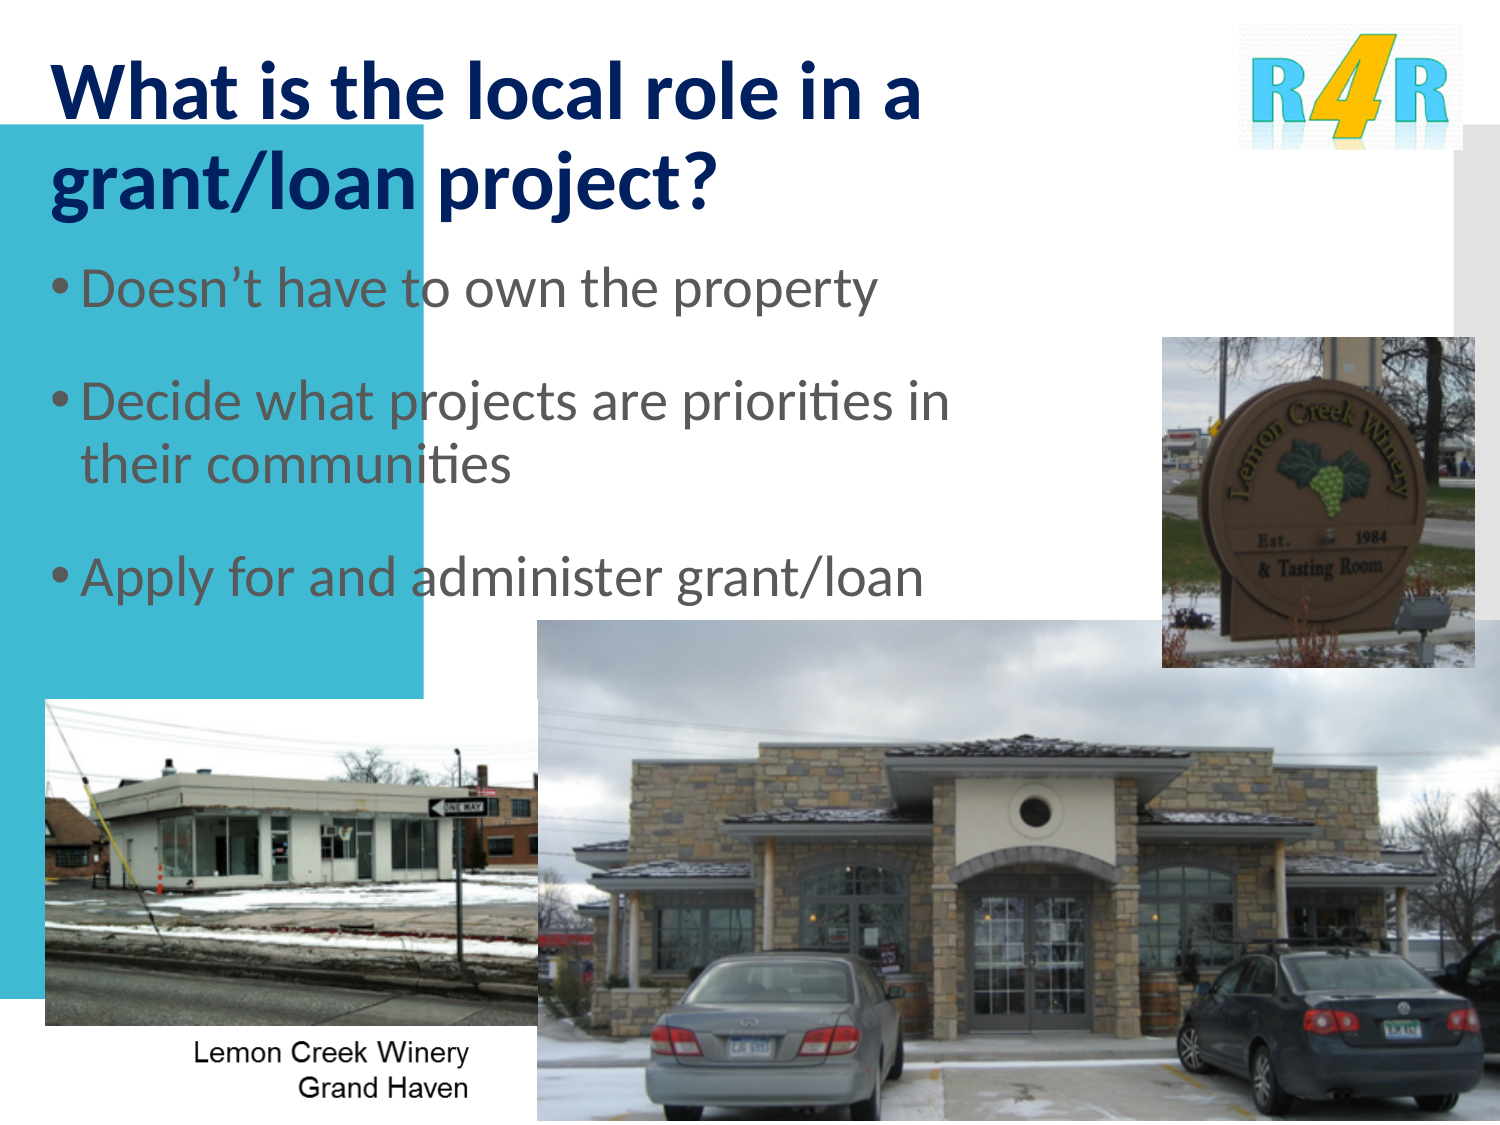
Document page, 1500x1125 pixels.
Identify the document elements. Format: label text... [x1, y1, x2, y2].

list Doesn’t have to own the property Decide what projects are priorities in their communities Apply for and administer grant/loan [35, 249, 1025, 650]
picture [1239, 24, 1464, 151]
text_box What is the local role in a grant/loan project? [35, 37, 974, 238]
picture [45, 337, 1500, 1123]
